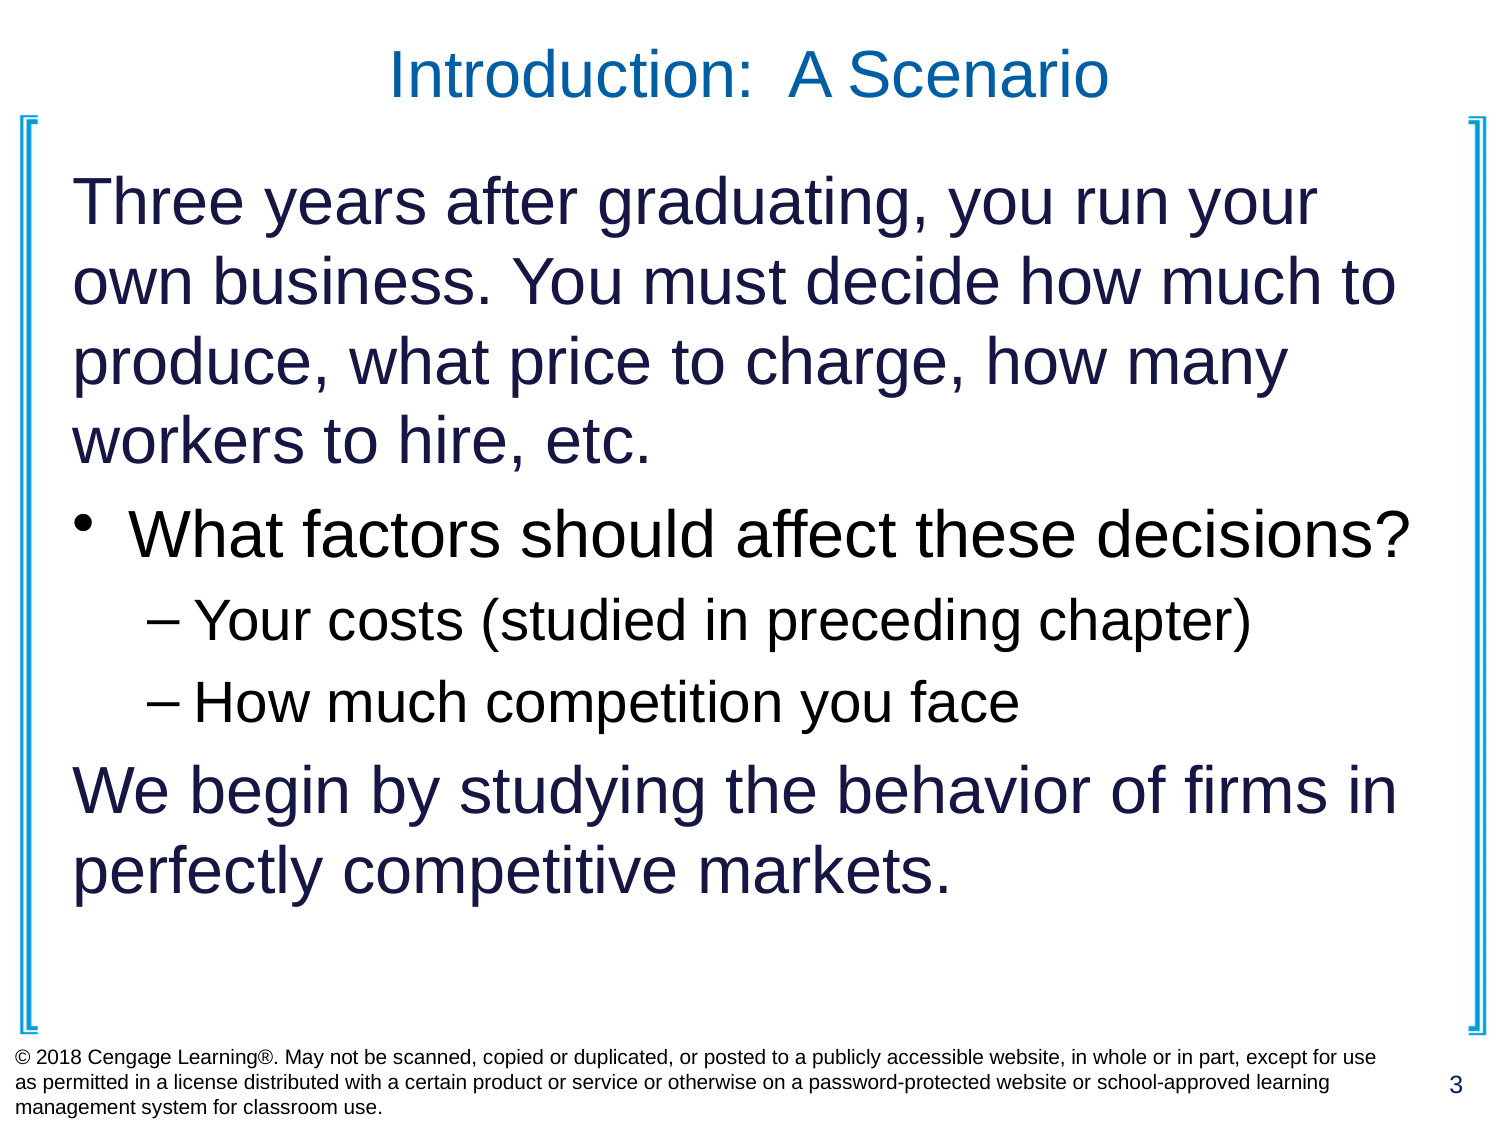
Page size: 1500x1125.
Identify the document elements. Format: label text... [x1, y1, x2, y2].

title Introduction: A Scenario [109, 16, 1391, 125]
slide_number 3 [1412, 1060, 1500, 1125]
picture [1463, 113, 1493, 1037]
picture [13, 113, 43, 1037]
list Three years after graduating, you run your own business. You must decide how much to produce, what price to charge, how many workers to hire, etc. What factors should affect these decisions? Your costs (studied in preceding chapter) How much competition you face We begin by studying the behavior of firms in perfectly competitive markets. [56, 149, 1455, 1058]
footer © 2018 Cengage Learning®. May not be scanned, copied or duplicated, or posted to a publicly accessible website, in whole or in part, except for use as permitted in a license distributed with a certain product or service or otherwise on a password-protected website or school-approved learning management system for classroom use. [0, 1037, 1412, 1125]
